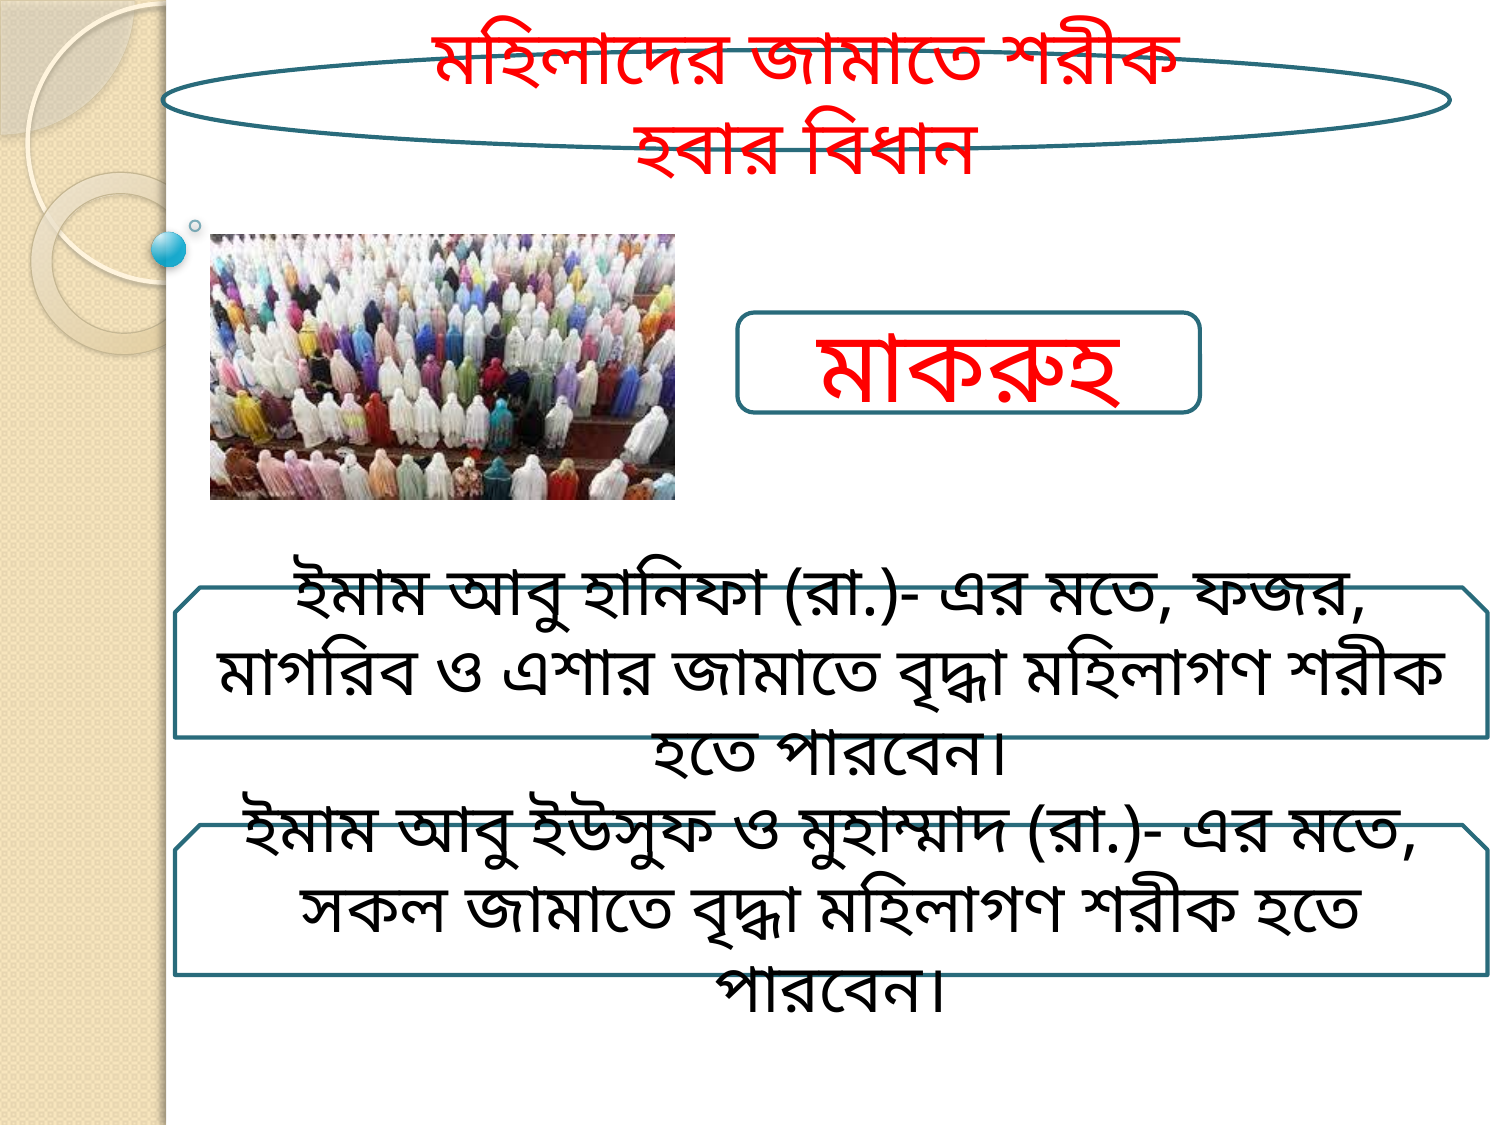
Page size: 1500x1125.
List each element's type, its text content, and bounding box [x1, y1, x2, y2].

text_box মাকরুহ [735, 310, 1203, 415]
text_box ইমাম আবু হানিফা (রা.)- এর মতে, ফজর, মাগরিব ও এশার জামাতে বৃদ্ধা মহিলাগণ শরীক হতে পারবেন। [172, 585, 1490, 740]
text_box মহিলাদের জামাতে শরীক হবার বিধান [160, 47, 1452, 153]
text_box ইমাম আবু ইউসুফ ও মুহাম্মাদ (রা.)- এর মতে, সকল জামাতে বৃদ্ধা মহিলাগণ শরীক হতে পারবেন। [172, 822, 1490, 978]
picture [210, 234, 676, 501]
